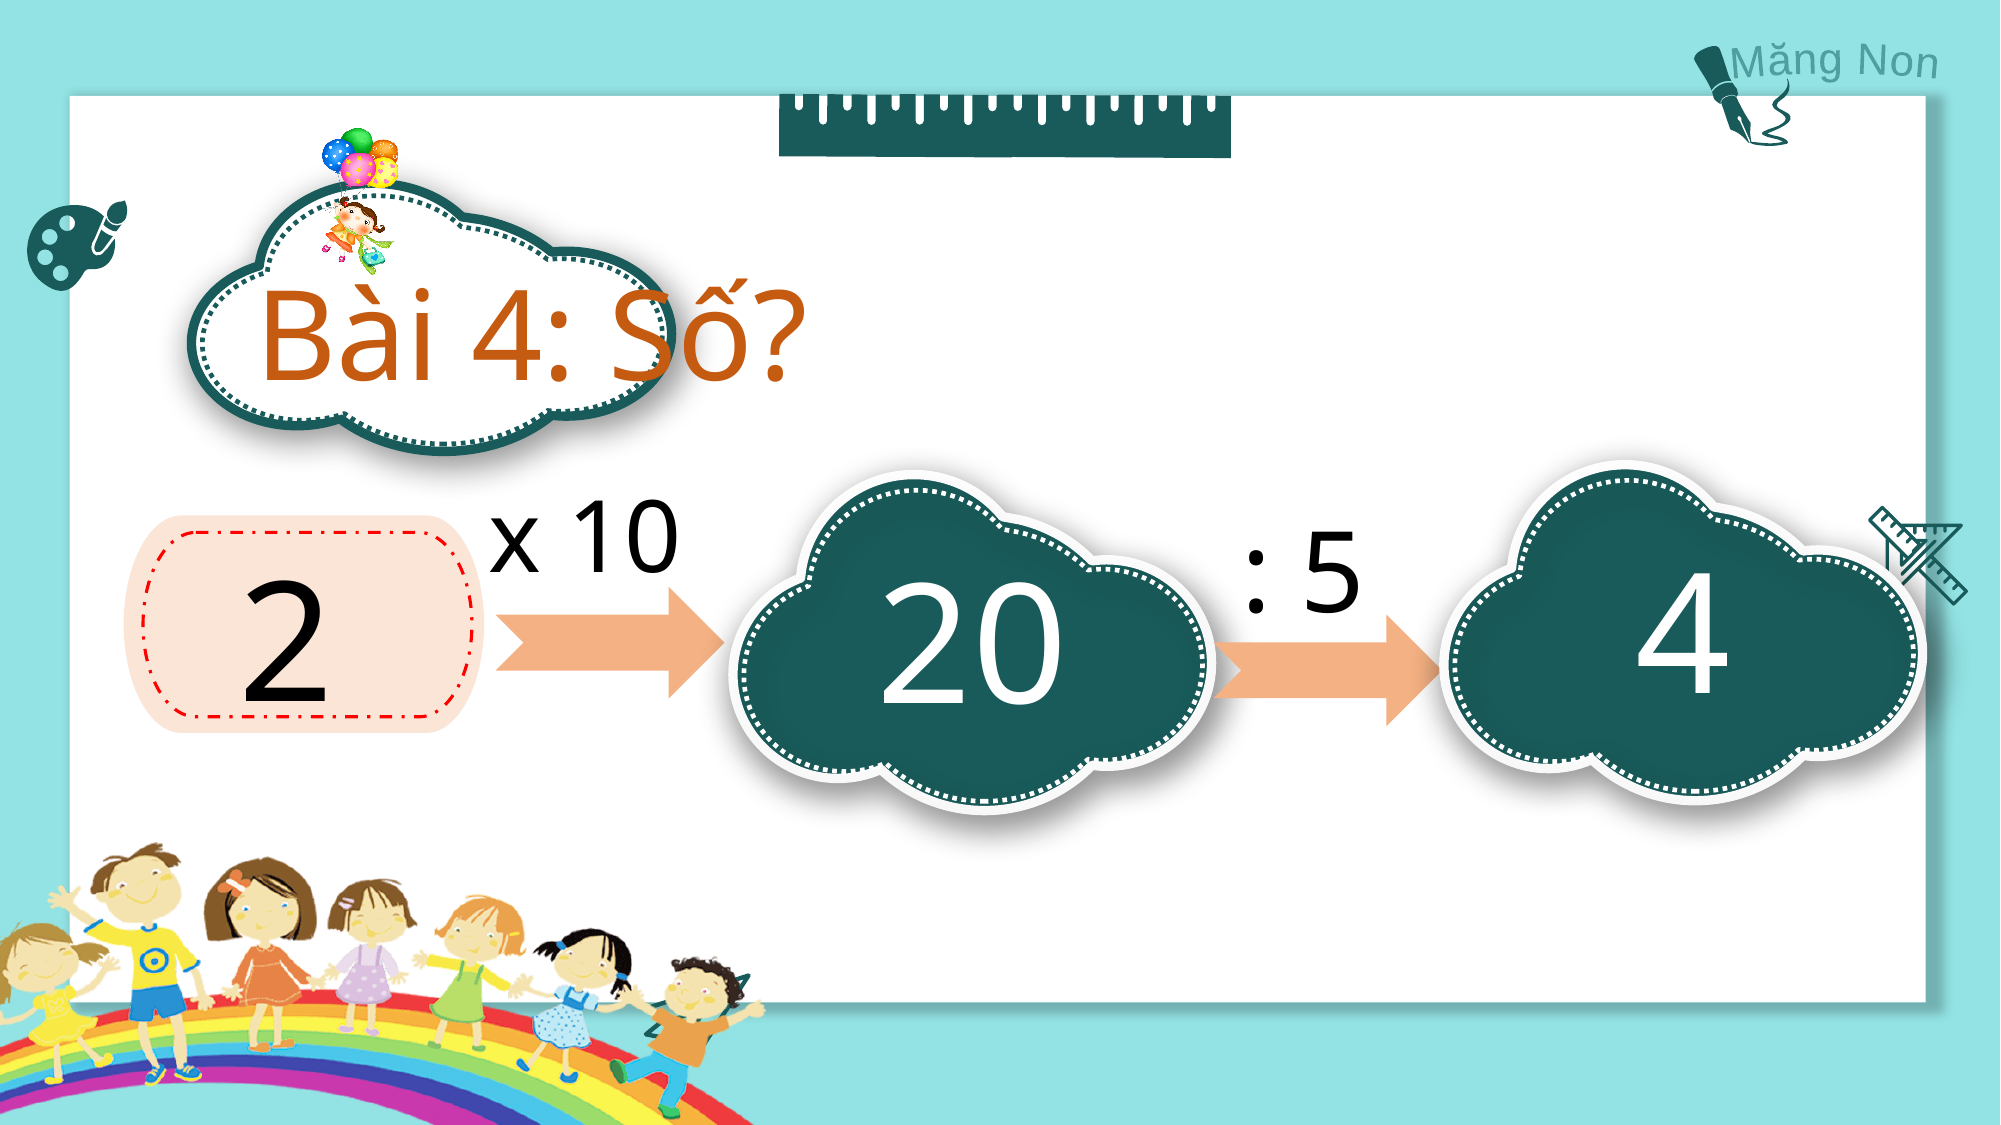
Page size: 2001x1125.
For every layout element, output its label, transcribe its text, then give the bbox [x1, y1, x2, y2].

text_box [191, 109, 672, 452]
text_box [1443, 464, 1923, 801]
picture [0, 750, 1056, 1125]
text_box : 5 [1212, 492, 1440, 643]
text_box x 10 [449, 464, 722, 600]
text_box Bài 4: Số? [672, 247, 1025, 413]
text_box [732, 474, 1212, 811]
text_box [493, 584, 718, 701]
text_box [1212, 612, 1421, 729]
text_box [123, 515, 485, 745]
